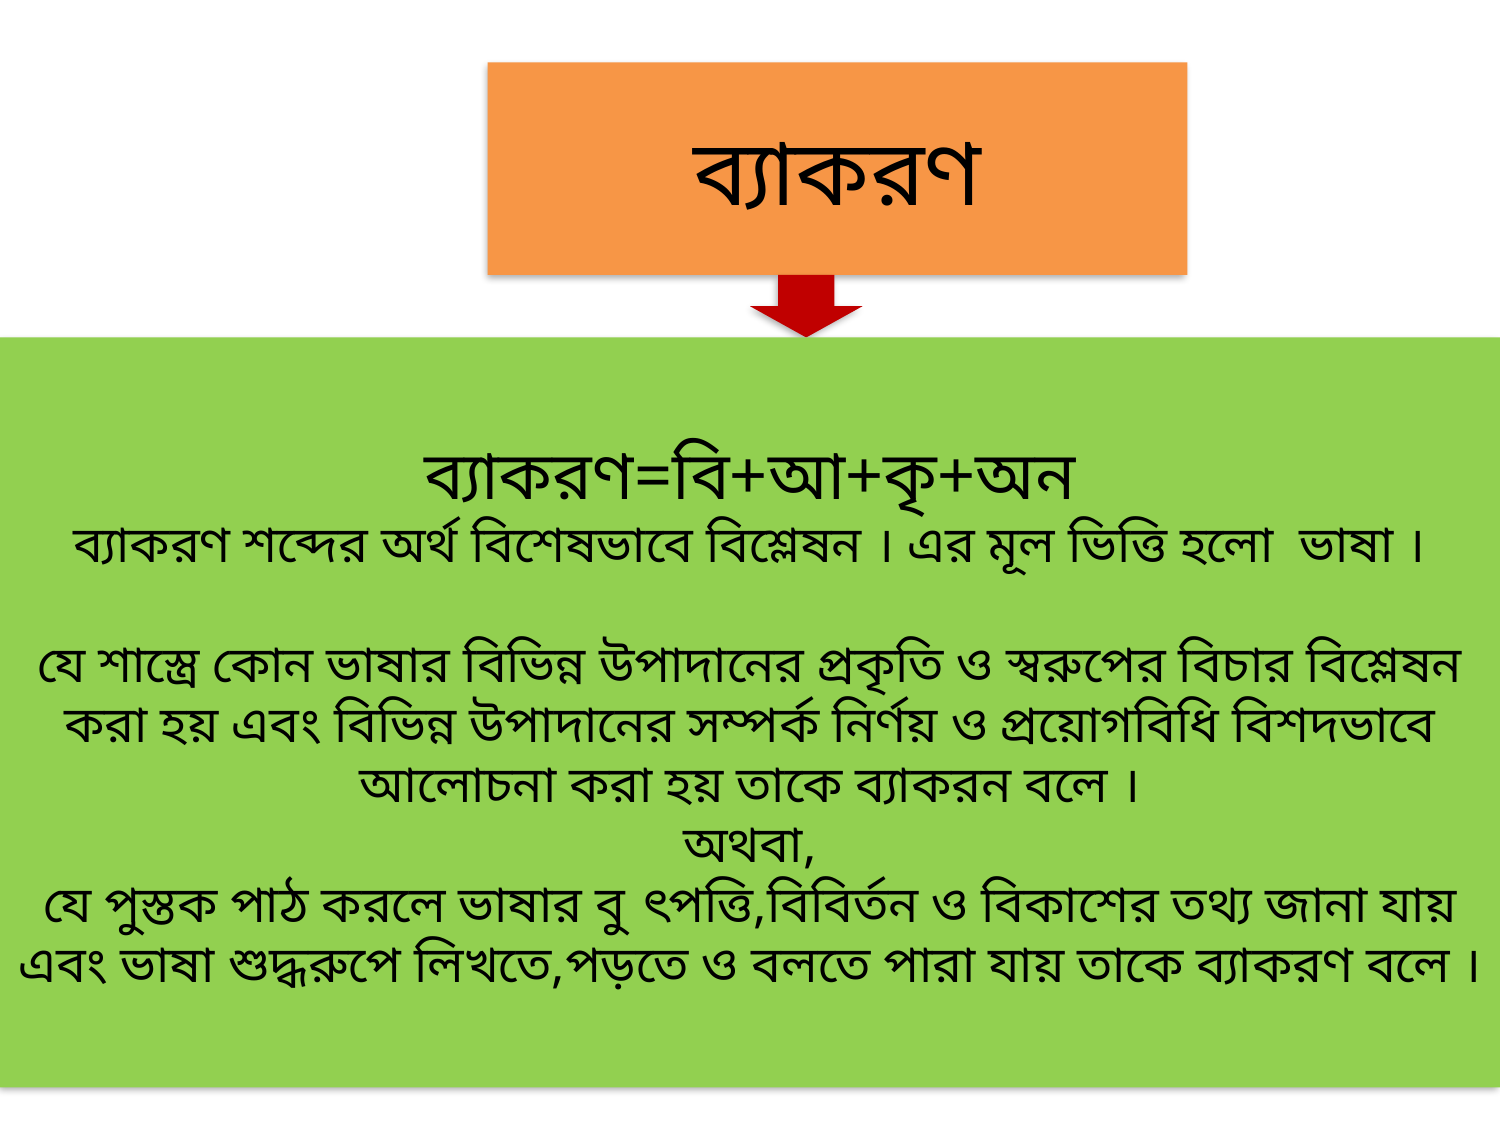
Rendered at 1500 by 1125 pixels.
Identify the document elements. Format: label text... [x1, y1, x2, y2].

text_box ব্যাকরণ [485, 60, 1190, 277]
text_box ব্যাকরণ=বি+আ+কৃ+অন ব্যাকরণ শব্দের অর্থ বিশেষভাবে বিশ্লেষন । এর মূল ভিত্তি হলো ভাষা । যে শাস্ত্রে কোন ভাষার বিভিন্ন উপাদানের প্রকৃতি ও স্বরুপের বিচার বিশ্লেষন করা হয় এবং বিভিন্ন উপাদানের সম্পর্ক নির্ণয় ও প্রয়োগবিধি বিশদভাবে আলোচনা করা হয় তাকে ব্যাকরন বলে । অথবা, যে পুস্তক পাঠ করলে ভাষার বু ৎপত্তি,বিবির্তন ও বিকাশের তথ্য জানা যায় এবং ভাষা শুদ্ধরুপে লিখতে,পড়তে ও বলতে পারা যায় তাকে ব্যাকরণ বলে । [0, 335, 1500, 1089]
text_box [747, 272, 865, 335]
